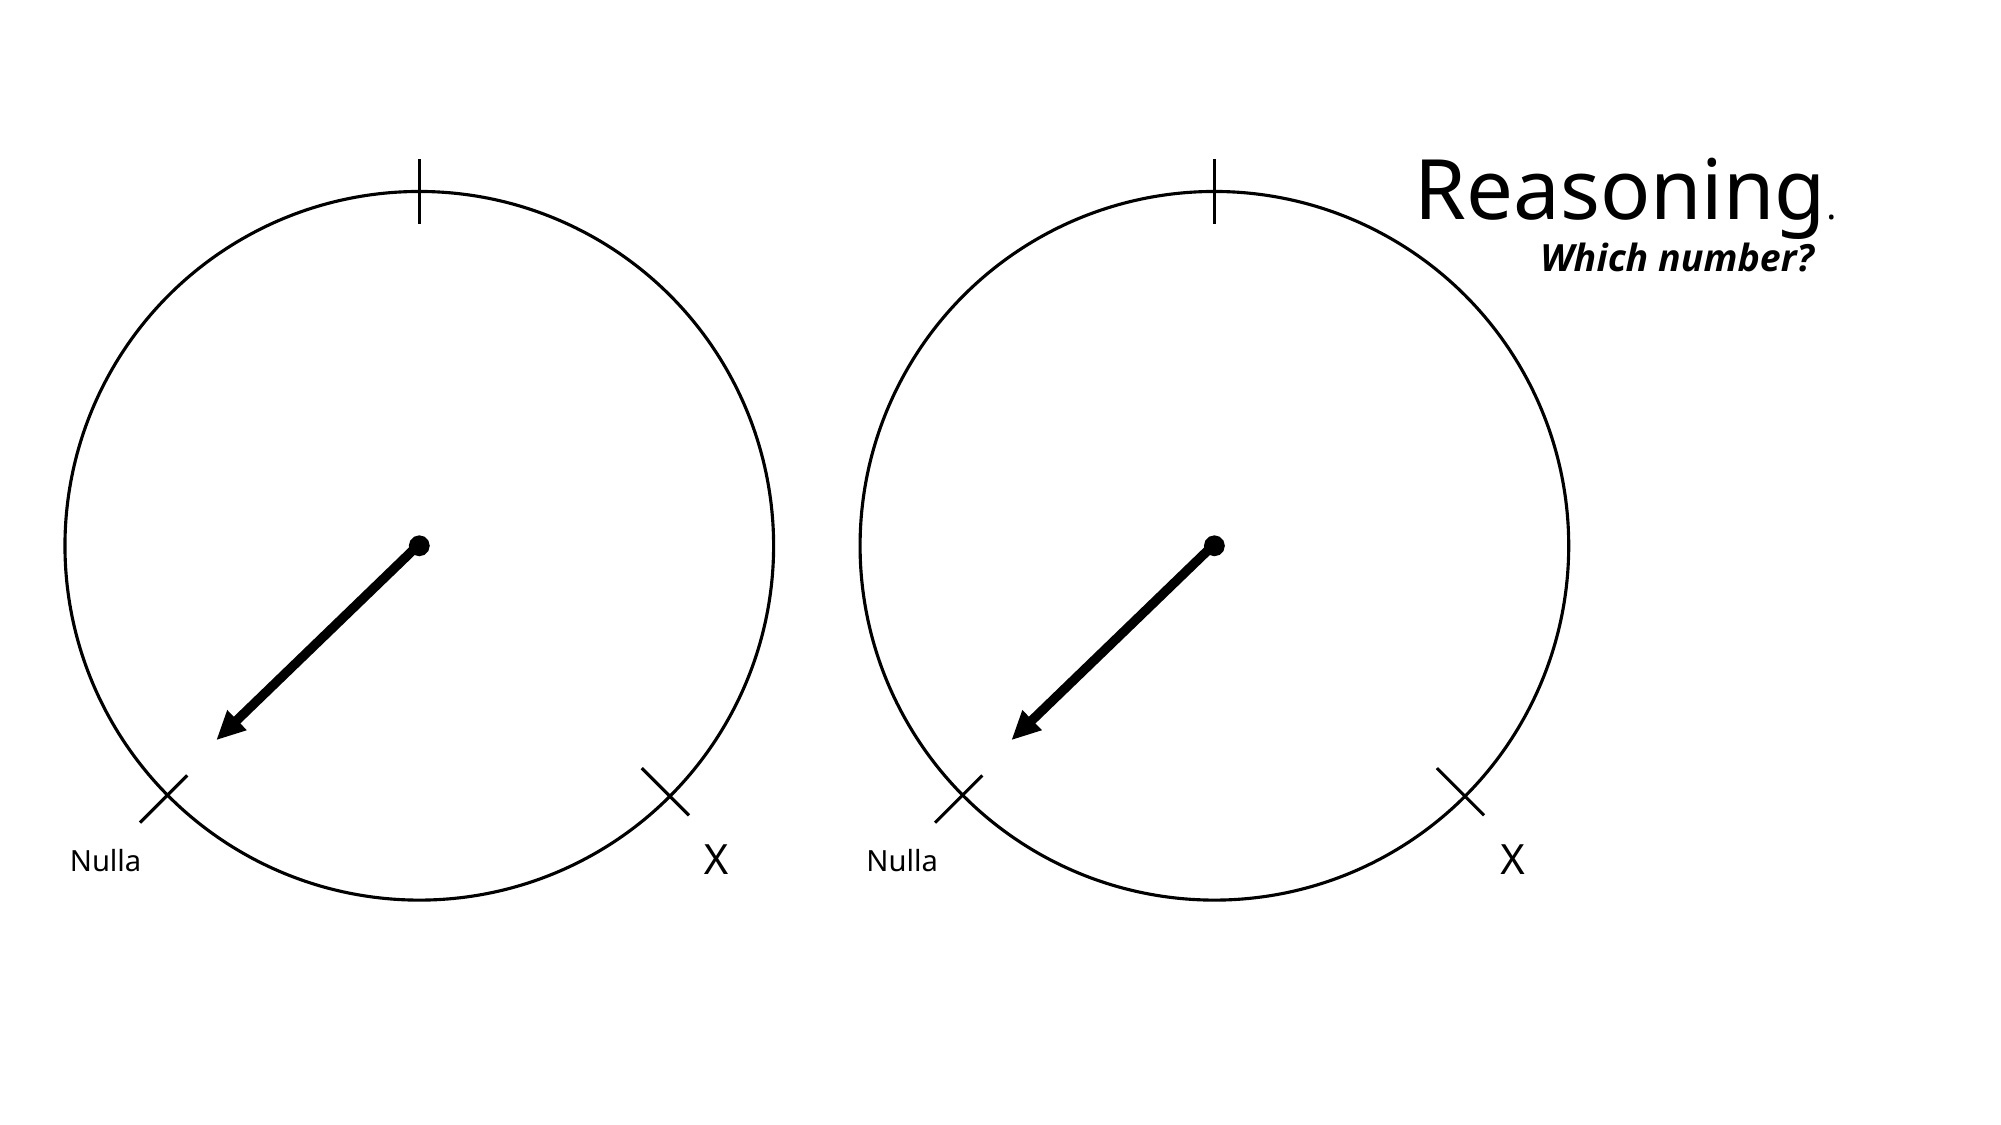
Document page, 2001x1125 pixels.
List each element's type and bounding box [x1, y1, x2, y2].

text_box [55, 128, 1851, 901]
